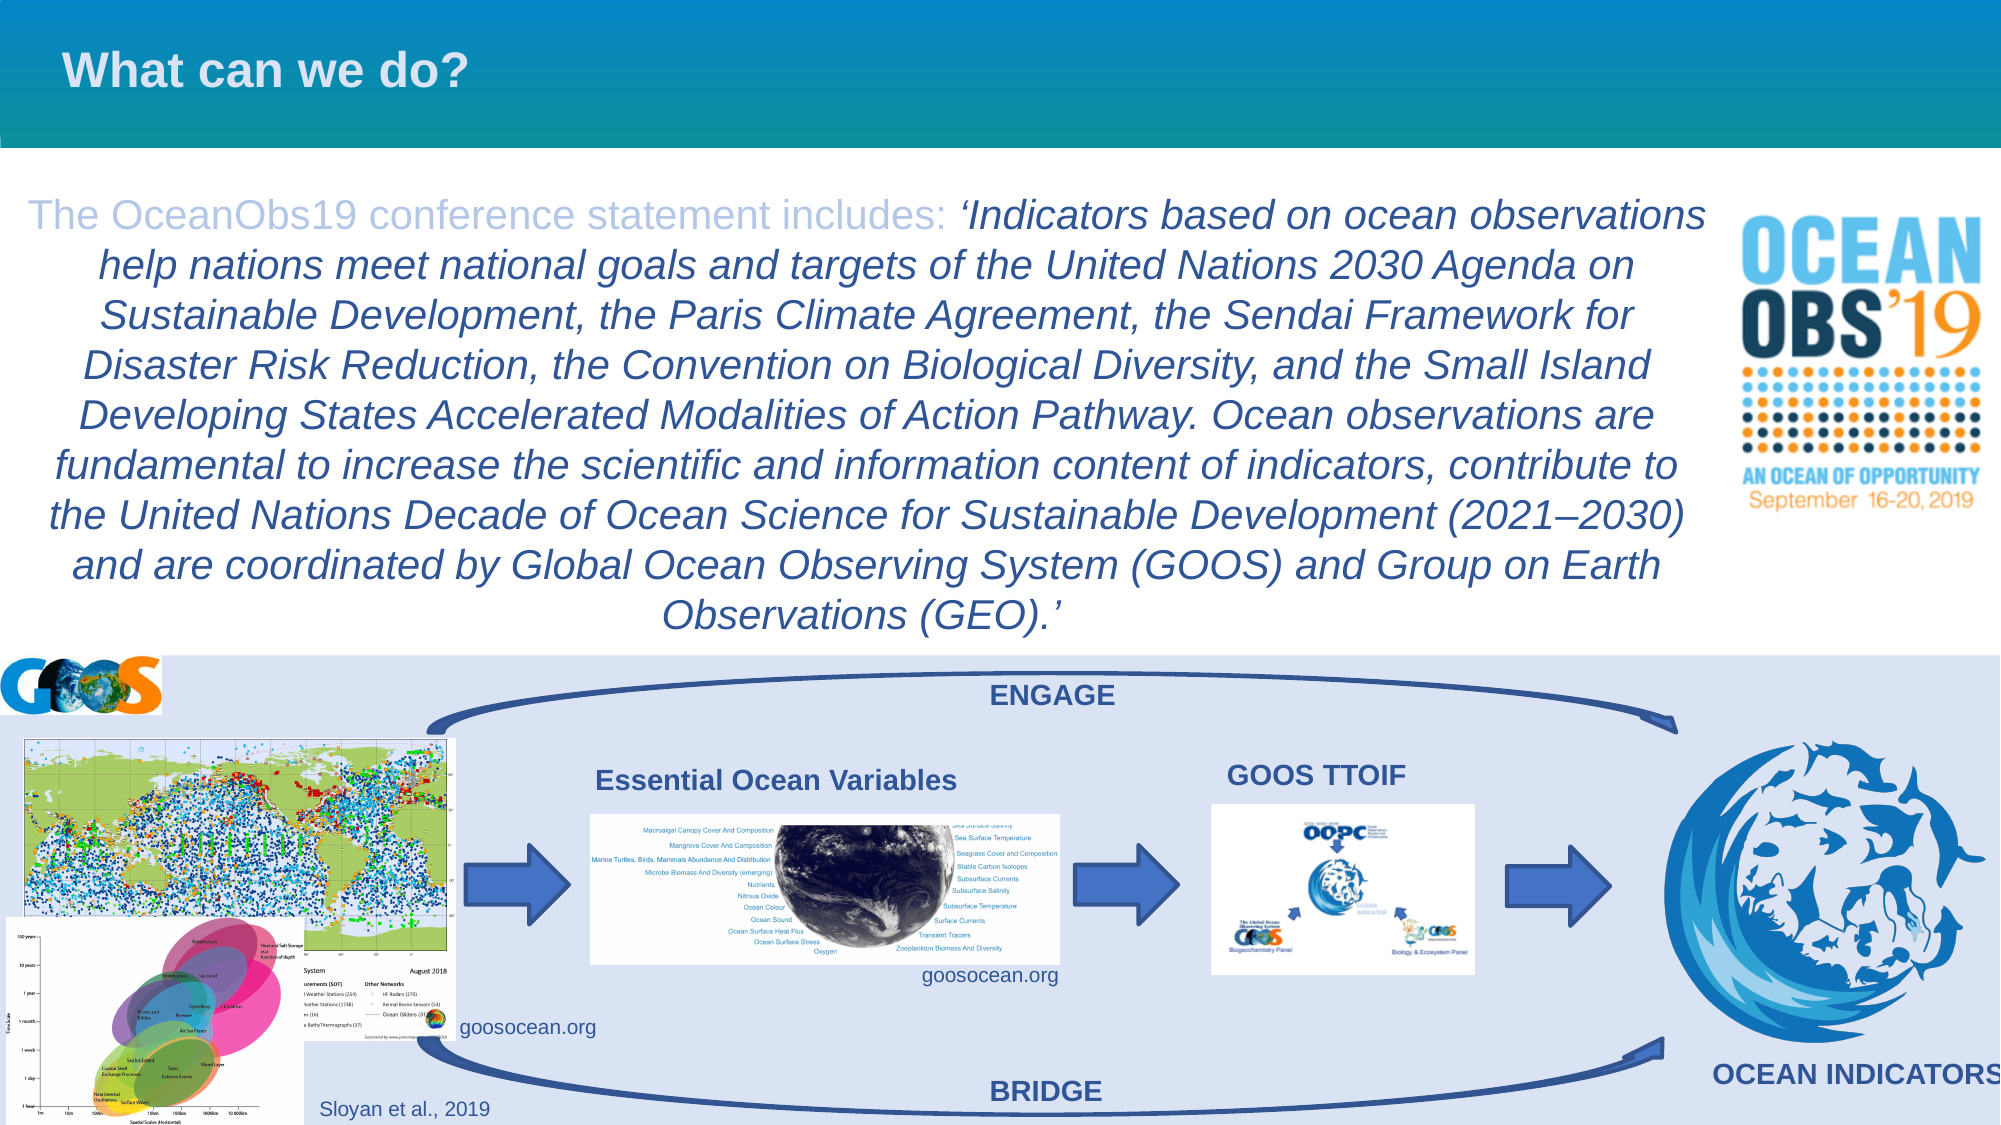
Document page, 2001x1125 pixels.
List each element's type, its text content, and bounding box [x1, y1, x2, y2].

text_box goosocean.org [458, 1006, 612, 1047]
text_box [1072, 843, 1181, 927]
text_box The OceanObs19 conference statement includes: ‘Indicators based on ocean observations help nations meet national goals and targets of the United Nations 2030 Agenda on Sustainable Development, the Paris Climate Agreement, the Sendai Framework for Disaster Risk Reduction, the Convention on Biological Diversity, and the Small Island Developing States Accelerated Modalities of Action Pathway. Ocean observations are fundamental to increase the scientific and information content of indicators, contribute to the United Nations Decade of Ocean Science for Sustainable Development (2021–2030) and are coordinated by Global Ocean Observing System (GOOS) and Group on Earth Observations (GEO).’ [6, 180, 1728, 646]
text_box [0, 0, 2000, 148]
picture [1211, 804, 1476, 975]
picture [1664, 739, 1986, 1043]
picture [6, 738, 456, 1125]
picture [0, 655, 163, 716]
text_box [0, 653, 2000, 1125]
text_box [426, 671, 974, 735]
text_box BRIDGE [974, 1064, 1118, 1115]
text_box What can we do? [47, 30, 486, 105]
text_box [1504, 844, 1613, 928]
text_box Essential Ocean Variables [580, 753, 974, 804]
text_box Sloyan et al., 2019 [310, 1088, 506, 1125]
text_box [463, 843, 572, 927]
text_box [421, 1037, 1665, 1117]
text_box ENGAGE [974, 668, 1132, 719]
picture [590, 814, 1060, 965]
text_box [1132, 671, 1679, 735]
text_box OCEAN INDICATORS [1697, 1047, 2000, 1098]
text_box goosocean.org [907, 954, 1075, 995]
text_box GOOS TTOIF [1212, 748, 1422, 799]
picture [1723, 196, 2000, 532]
